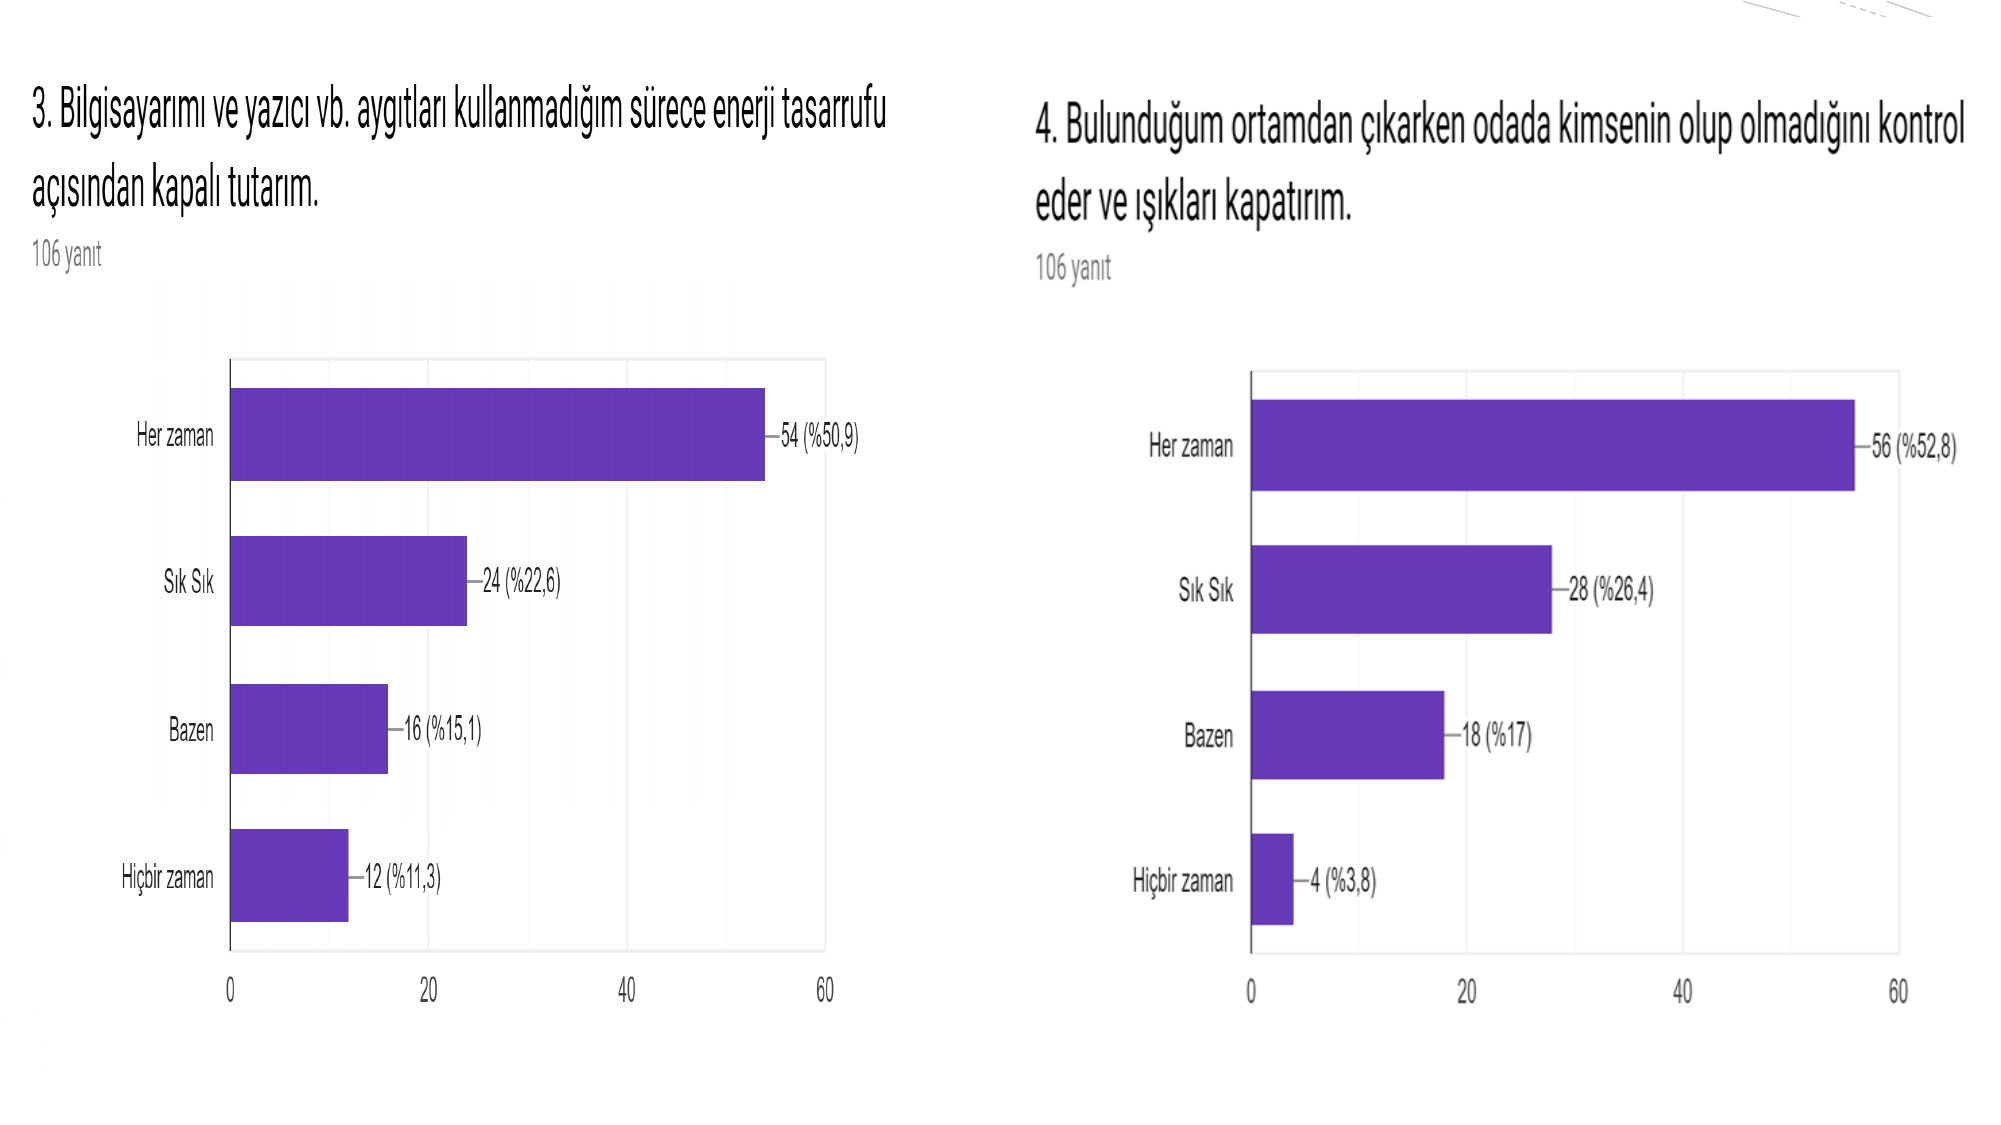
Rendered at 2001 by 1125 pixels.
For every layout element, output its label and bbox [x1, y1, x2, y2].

picture [1000, 16, 2000, 1125]
list [0, 0, 918, 1125]
